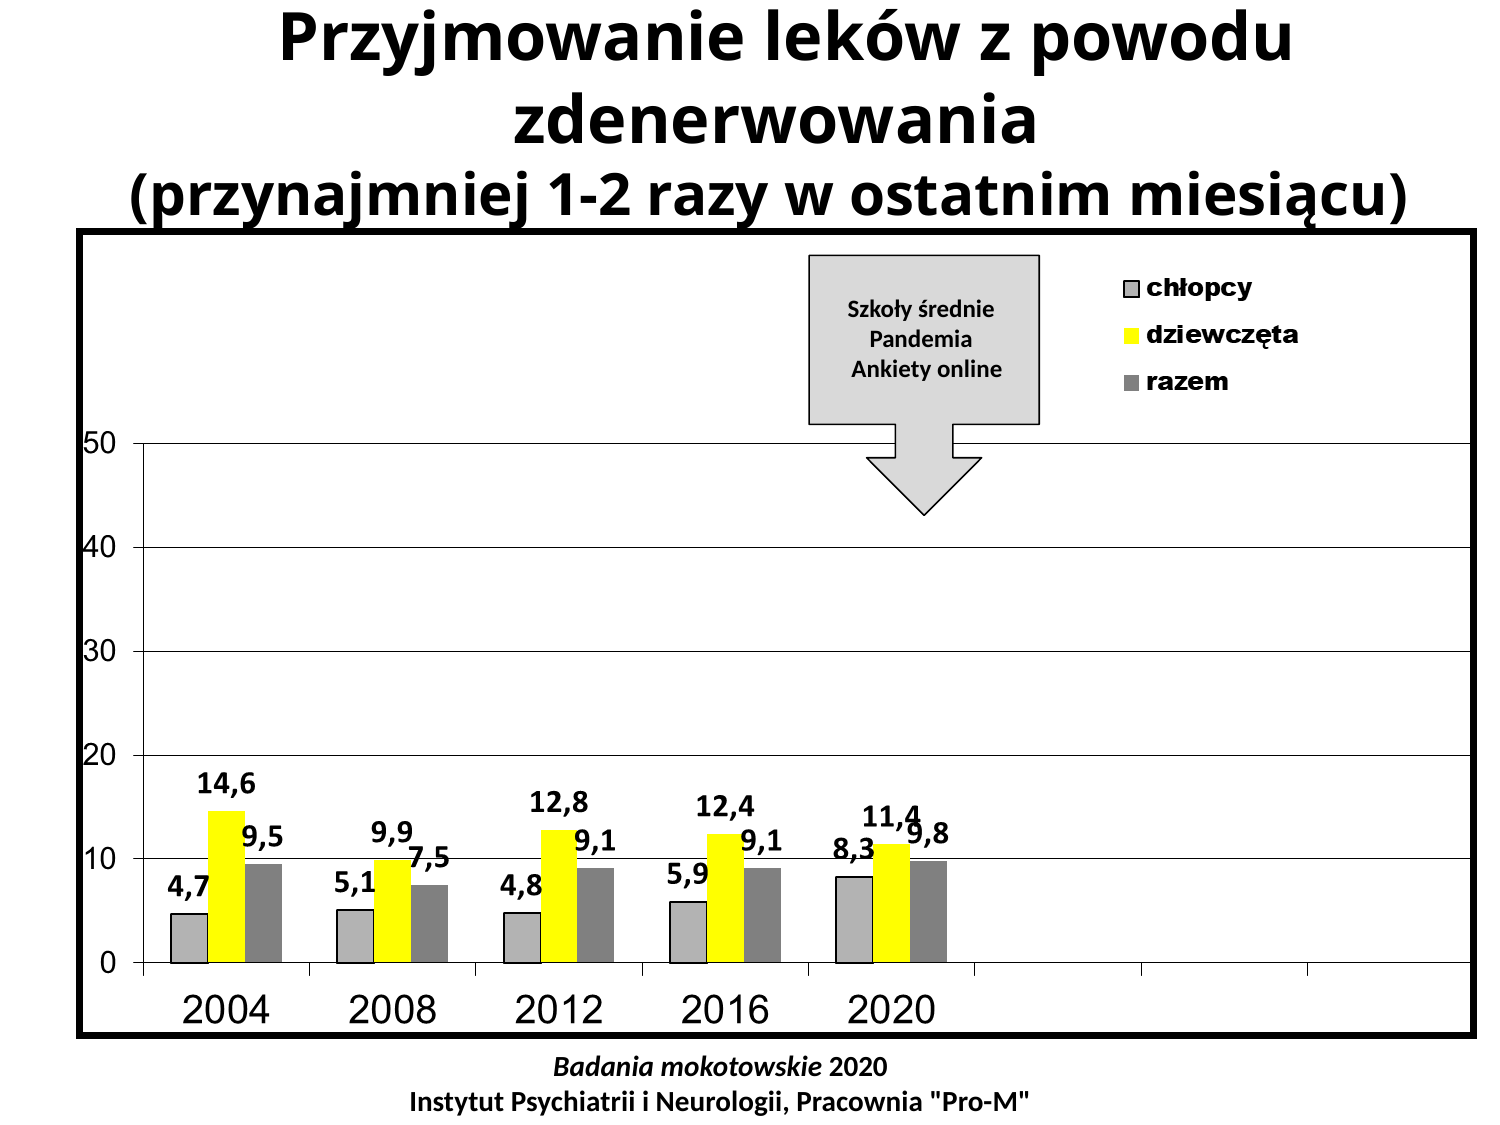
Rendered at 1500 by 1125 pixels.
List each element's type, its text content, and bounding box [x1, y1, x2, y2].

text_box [70, 223, 1482, 1044]
text_box Badania mokotowskie 2020 Instytut Psychiatrii i Neurologii, Pracownia "Pro-M" [301, 1046, 1140, 1125]
title Przyjmowanie leków z powodu zdenerwowania (przynajmniej 1-2 razy w ostatnim miesiącu) [53, 54, 1500, 220]
